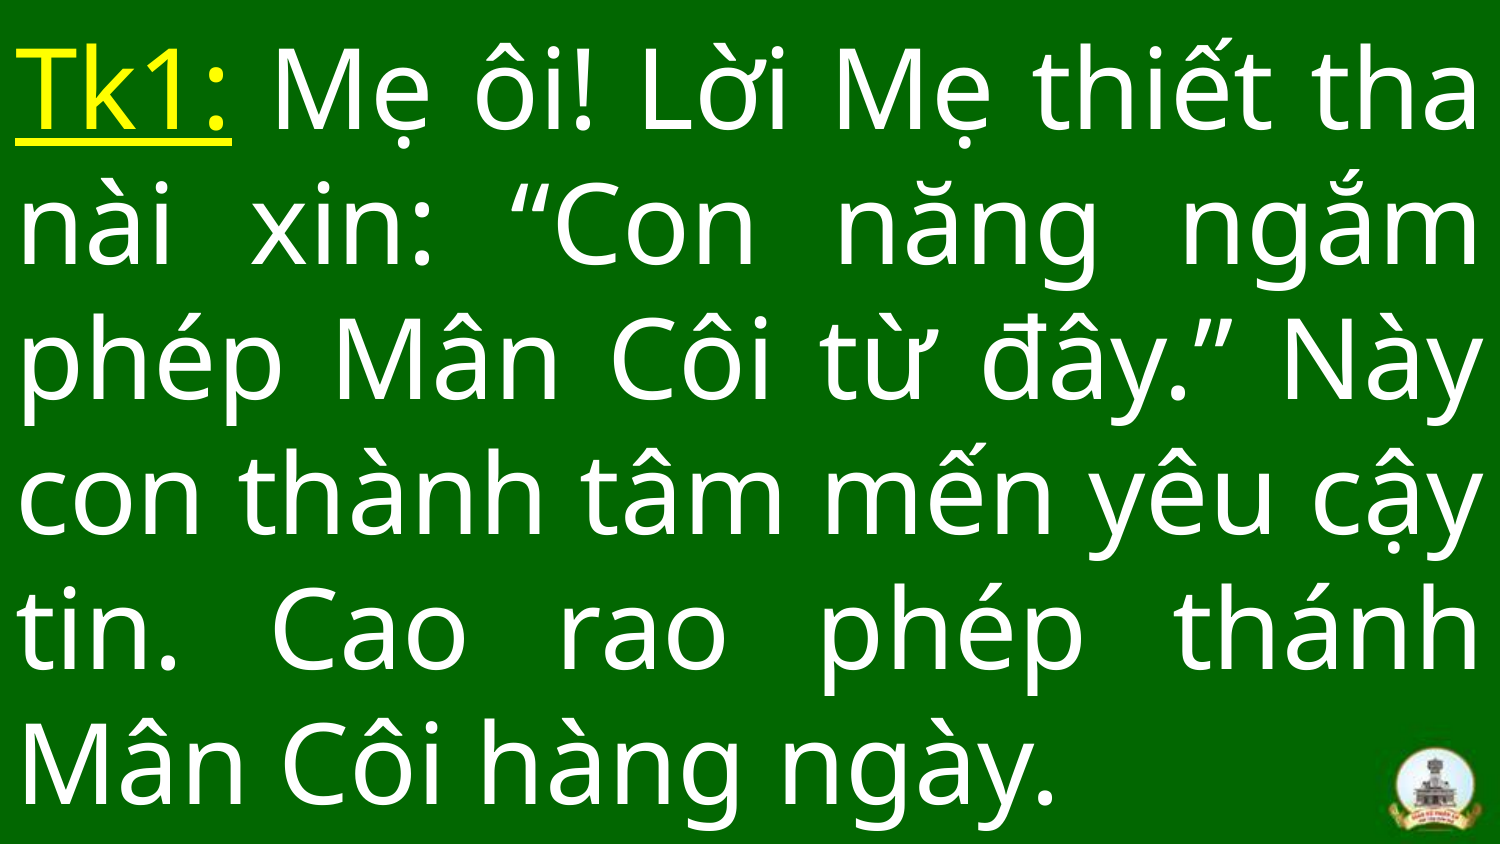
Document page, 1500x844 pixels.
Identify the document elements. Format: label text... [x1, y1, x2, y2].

title Tk1: Mẹ ôi! Lời Mẹ thiết tha nài xin: “Con năng ngắm phép Mân Côi từ đây.” Này con thành tâm mến yêu cậy tin. Cao rao phép thánh Mân Côi hàng ngày. [0, 0, 1500, 844]
